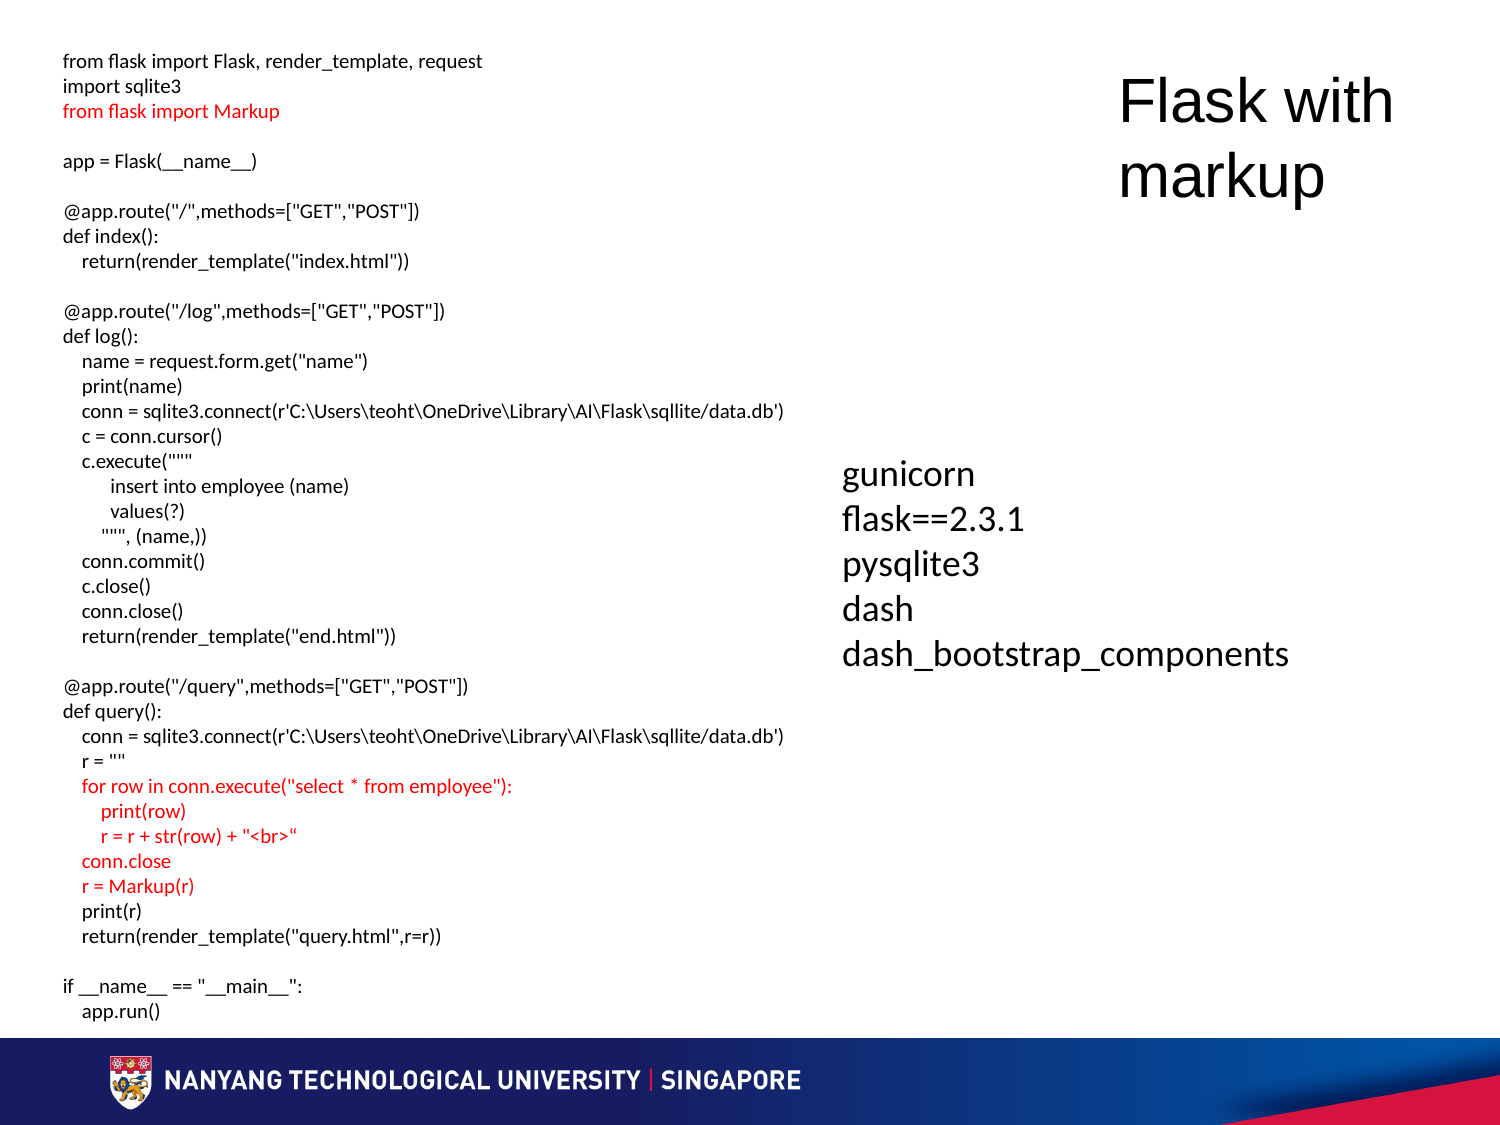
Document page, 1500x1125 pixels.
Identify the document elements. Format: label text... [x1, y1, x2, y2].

text_box from flask import Flask, render_template, request import sqlite3 from flask import Markup app = Flask(__name__) @app.route("/",methods=["GET","POST"]) def index(): return(render_template("index.html")) @app.route("/log",methods=["GET","POST"]) def log(): name = request.form.get("name") print(name) conn = sqlite3.connect(r'C:\Users\teoht\OneDrive\Library\AI\Flask\sqllite/data.db') c = conn.cursor() c.execute(""" insert into employee (name) values(?) """, (name,)) conn.commit() c.close() conn.close() return(render_template("end.html")) @app.route("/query",methods=["GET","POST"]) def query(): conn = sqlite3.connect(r'C:\Users\teoht\OneDrive\Library\AI\Flask\sqllite/data.db') r = "" for row in conn.execute("select * from employee"): print(row) r = r + str(row) + "<br>“ conn.close r = Markup(r) print(r) return(render_template("query.html",r=r)) if __name__ == "__main__": app.run() [48, 40, 1092, 1030]
text_box gunicorn flask==2.3.1 pysqlite3 dash dash_bootstrap_components [827, 441, 1380, 681]
title Flask with markup [1103, 40, 1415, 229]
picture [0, 1038, 1500, 1125]
